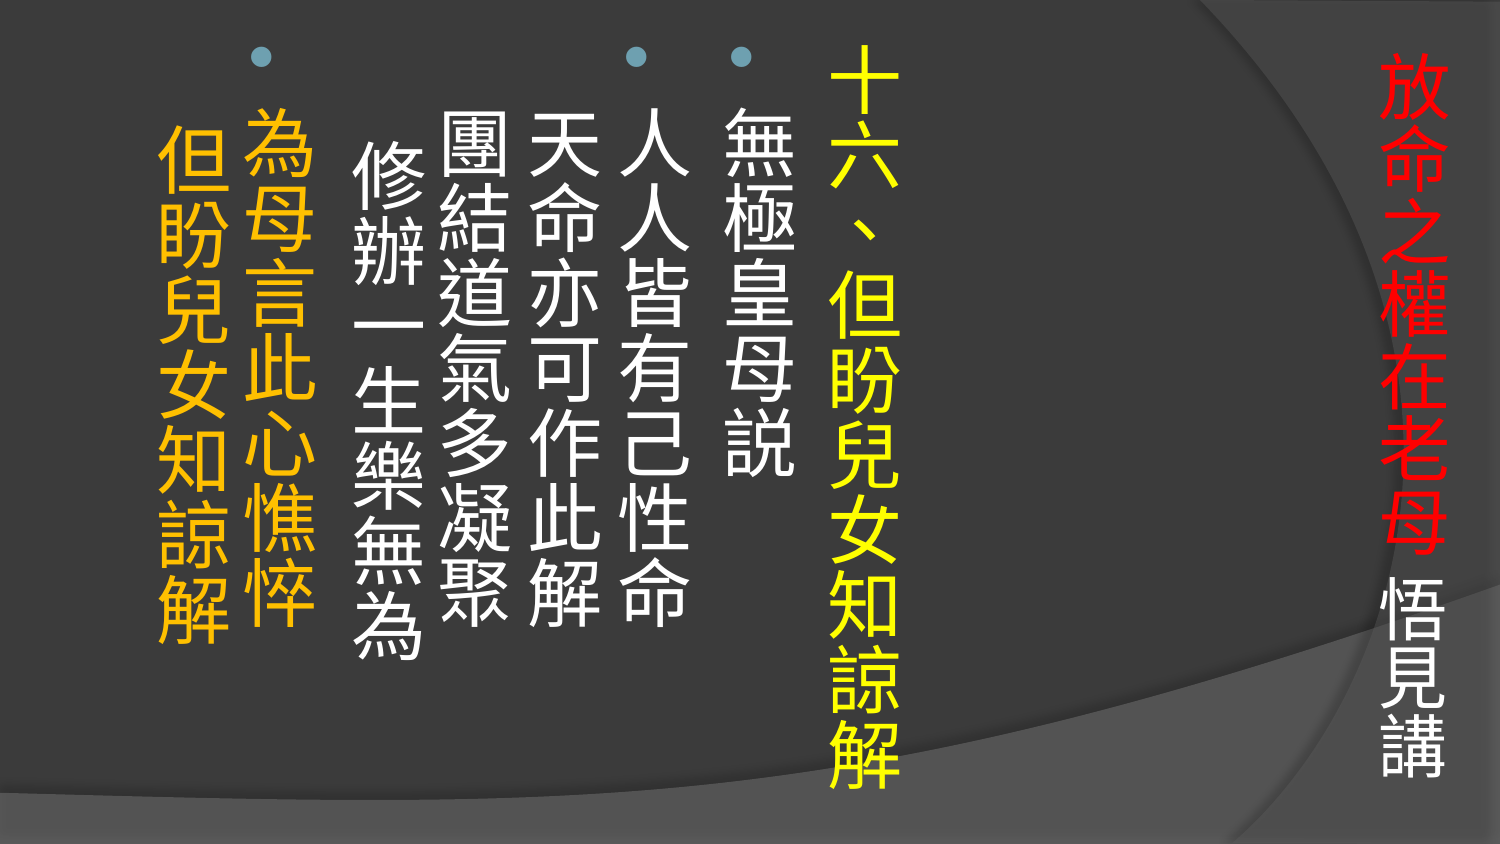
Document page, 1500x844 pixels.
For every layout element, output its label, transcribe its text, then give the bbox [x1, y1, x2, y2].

list 十六、但盼兒女知諒解 無極皇母説 人人皆有己性命 天命亦可作此解 團結道氣多凝聚 修辦一生樂無為 為母言此心憔悴 但盼兒女知諒解 [29, 21, 1353, 825]
title 放命之權在老母 悟見講 [1352, 20, 1473, 812]
